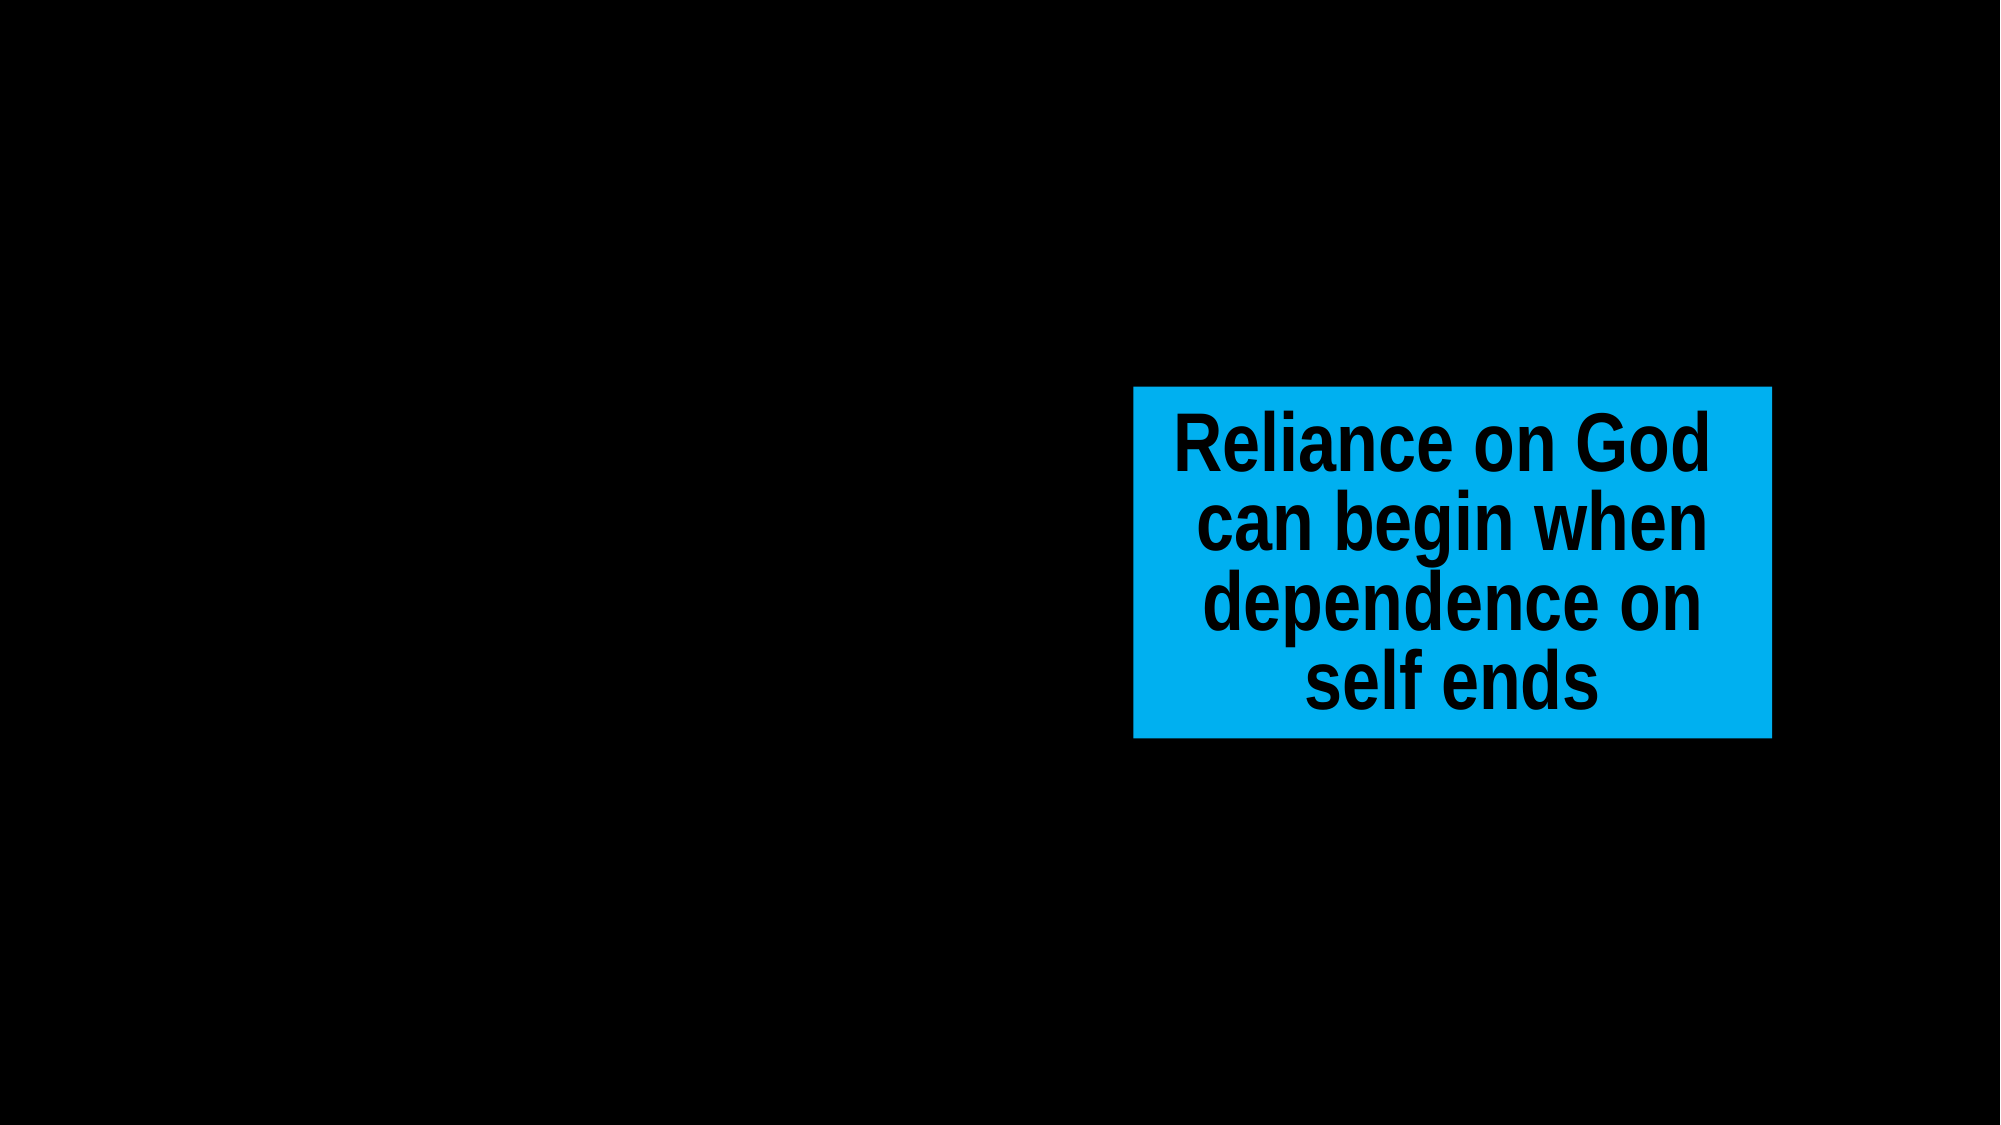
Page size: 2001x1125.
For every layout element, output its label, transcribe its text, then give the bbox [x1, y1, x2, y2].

text_box Reliance on God can begin when dependence on self ends [1132, 385, 1774, 740]
